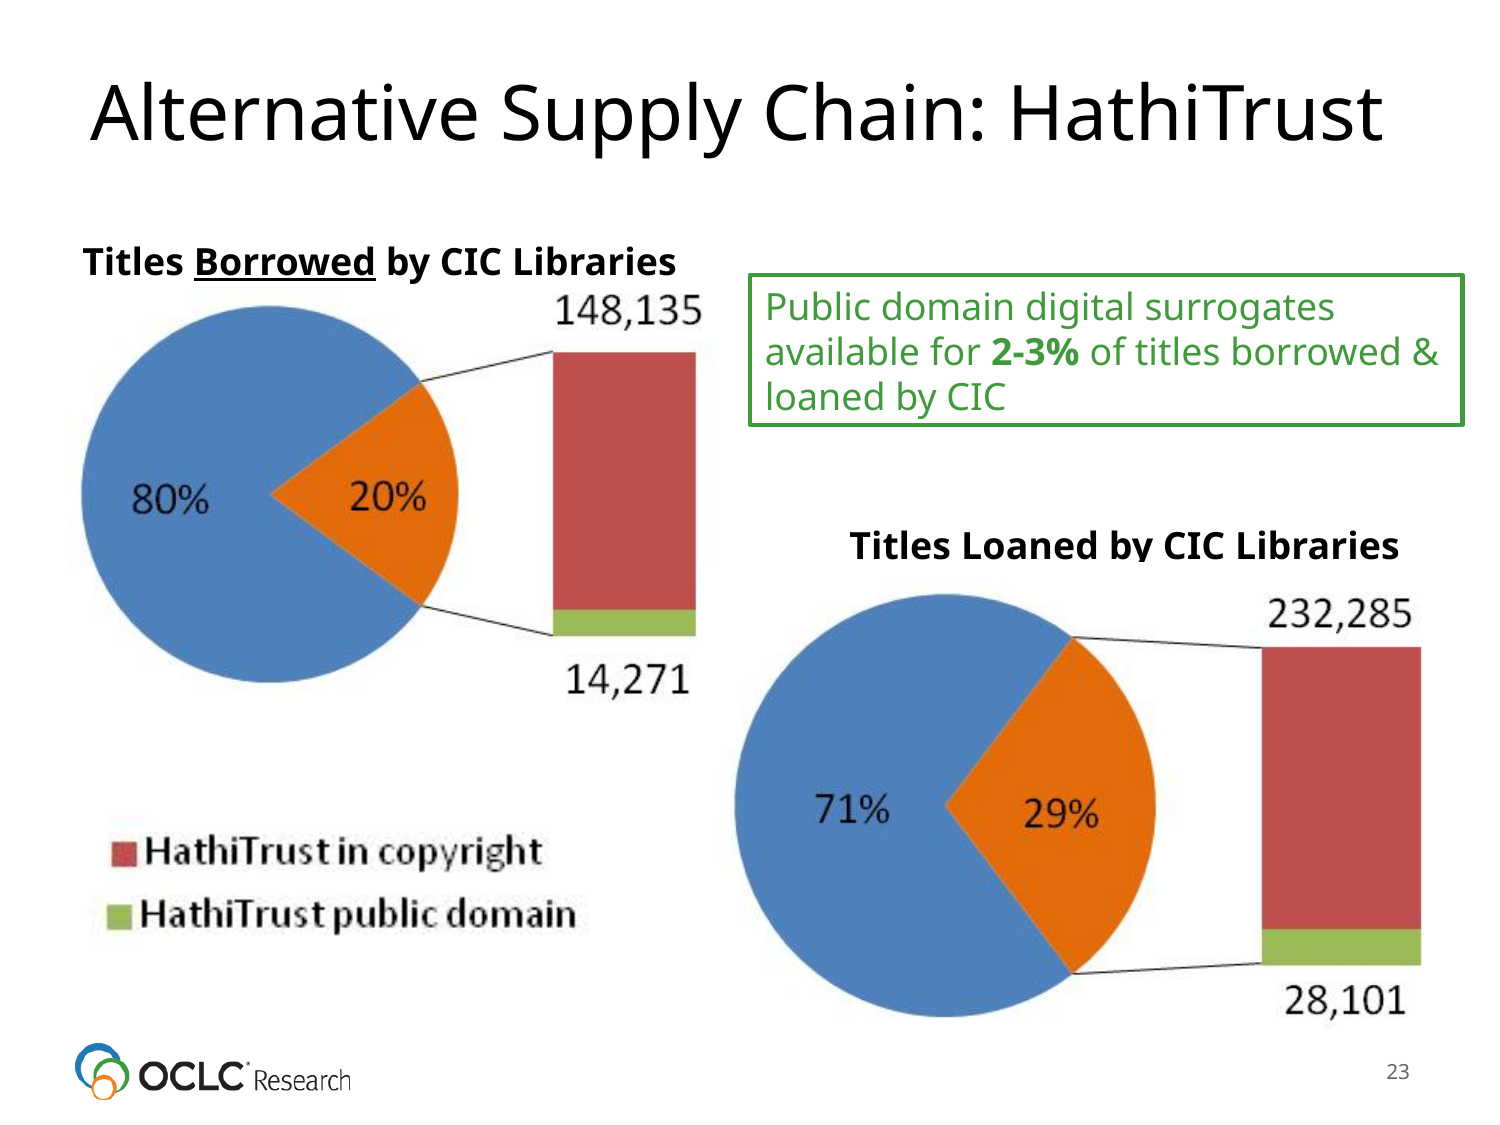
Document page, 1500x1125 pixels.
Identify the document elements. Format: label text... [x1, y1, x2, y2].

text_box Titles Borrowed by CIC Libraries [67, 230, 693, 258]
title Alternative Supply Chain: HathiTrust [75, 45, 1425, 175]
picture [18, 259, 1500, 1063]
picture [75, 1043, 350, 1100]
text_box Public domain digital surrogates available for 2-3% of titles borrowed & loaned by CIC [766, 273, 1465, 427]
slide_number 23 [1074, 1072, 1425, 1103]
picture [74, 812, 688, 951]
text_box Titles Loaned by CIC Libraries [834, 514, 1416, 560]
